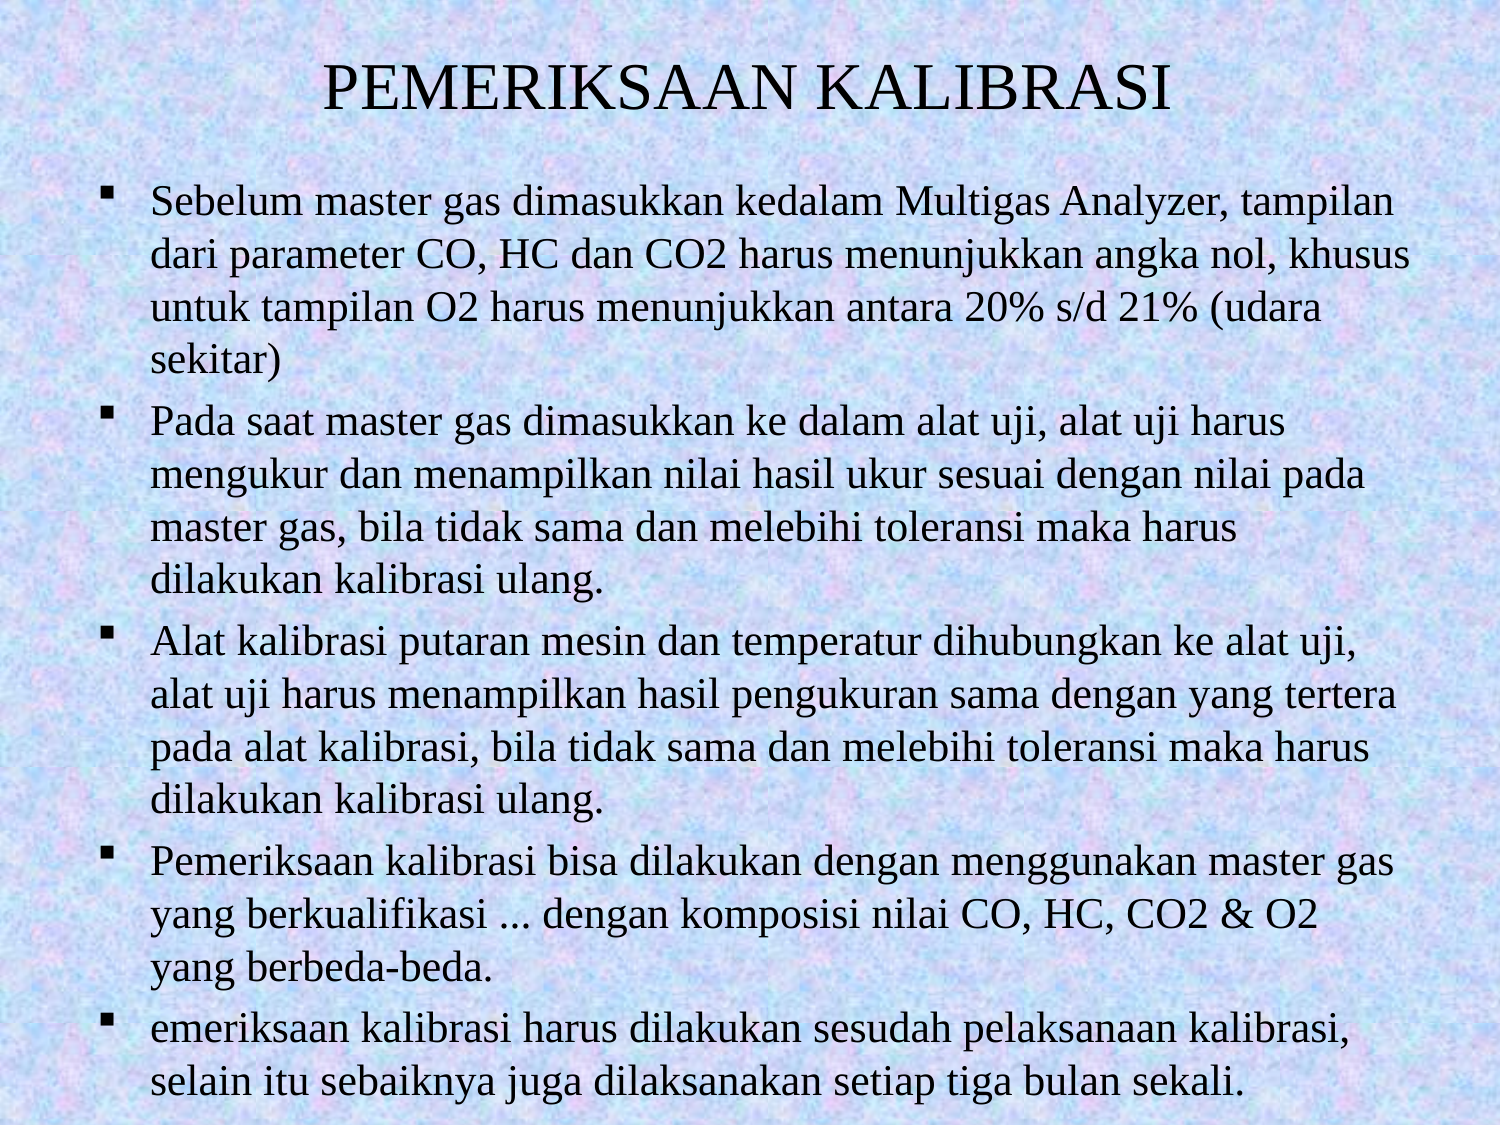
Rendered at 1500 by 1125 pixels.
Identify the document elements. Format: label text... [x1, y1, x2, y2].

list Sebelum master gas dimasukkan kedalam Multigas Analyzer, tampilan dari parameter CO, HC dan CO2 harus menunjukkan angka nol, khusus untuk tampilan O2 harus menunjukkan antara 20% s/d 21% (udara sekitar) Pada saat master gas dimasukkan ke dalam alat uji, alat uji harus mengukur dan menampilkan nilai hasil ukur sesuai dengan nilai pada master gas, bila tidak sama dan melebihi toleransi maka harus dilakukan kalibrasi ulang. Alat kalibrasi putaran mesin dan temperatur dihubungkan ke alat uji, alat uji harus menampilkan hasil pengukuran sama dengan yang tertera pada alat kalibrasi, bila tidak sama dan melebihi toleransi maka harus dilakukan kalibrasi ulang. Pemeriksaan kalibrasi bisa dilakukan dengan menggunakan master gas yang berkualifikasi ... dengan komposisi nilai CO, HC, CO2 & O2 yang berbeda-beda. emeriksaan kalibrasi harus dilakukan sesudah pelaksanaan kalibrasi, selain itu sebaiknya juga dilaksanakan setiap tiga bulan sekali. [81, 163, 1433, 1125]
picture [0, 0, 1500, 1125]
title PEMERIKSAAN KALIBRASI [81, 34, 1433, 131]
